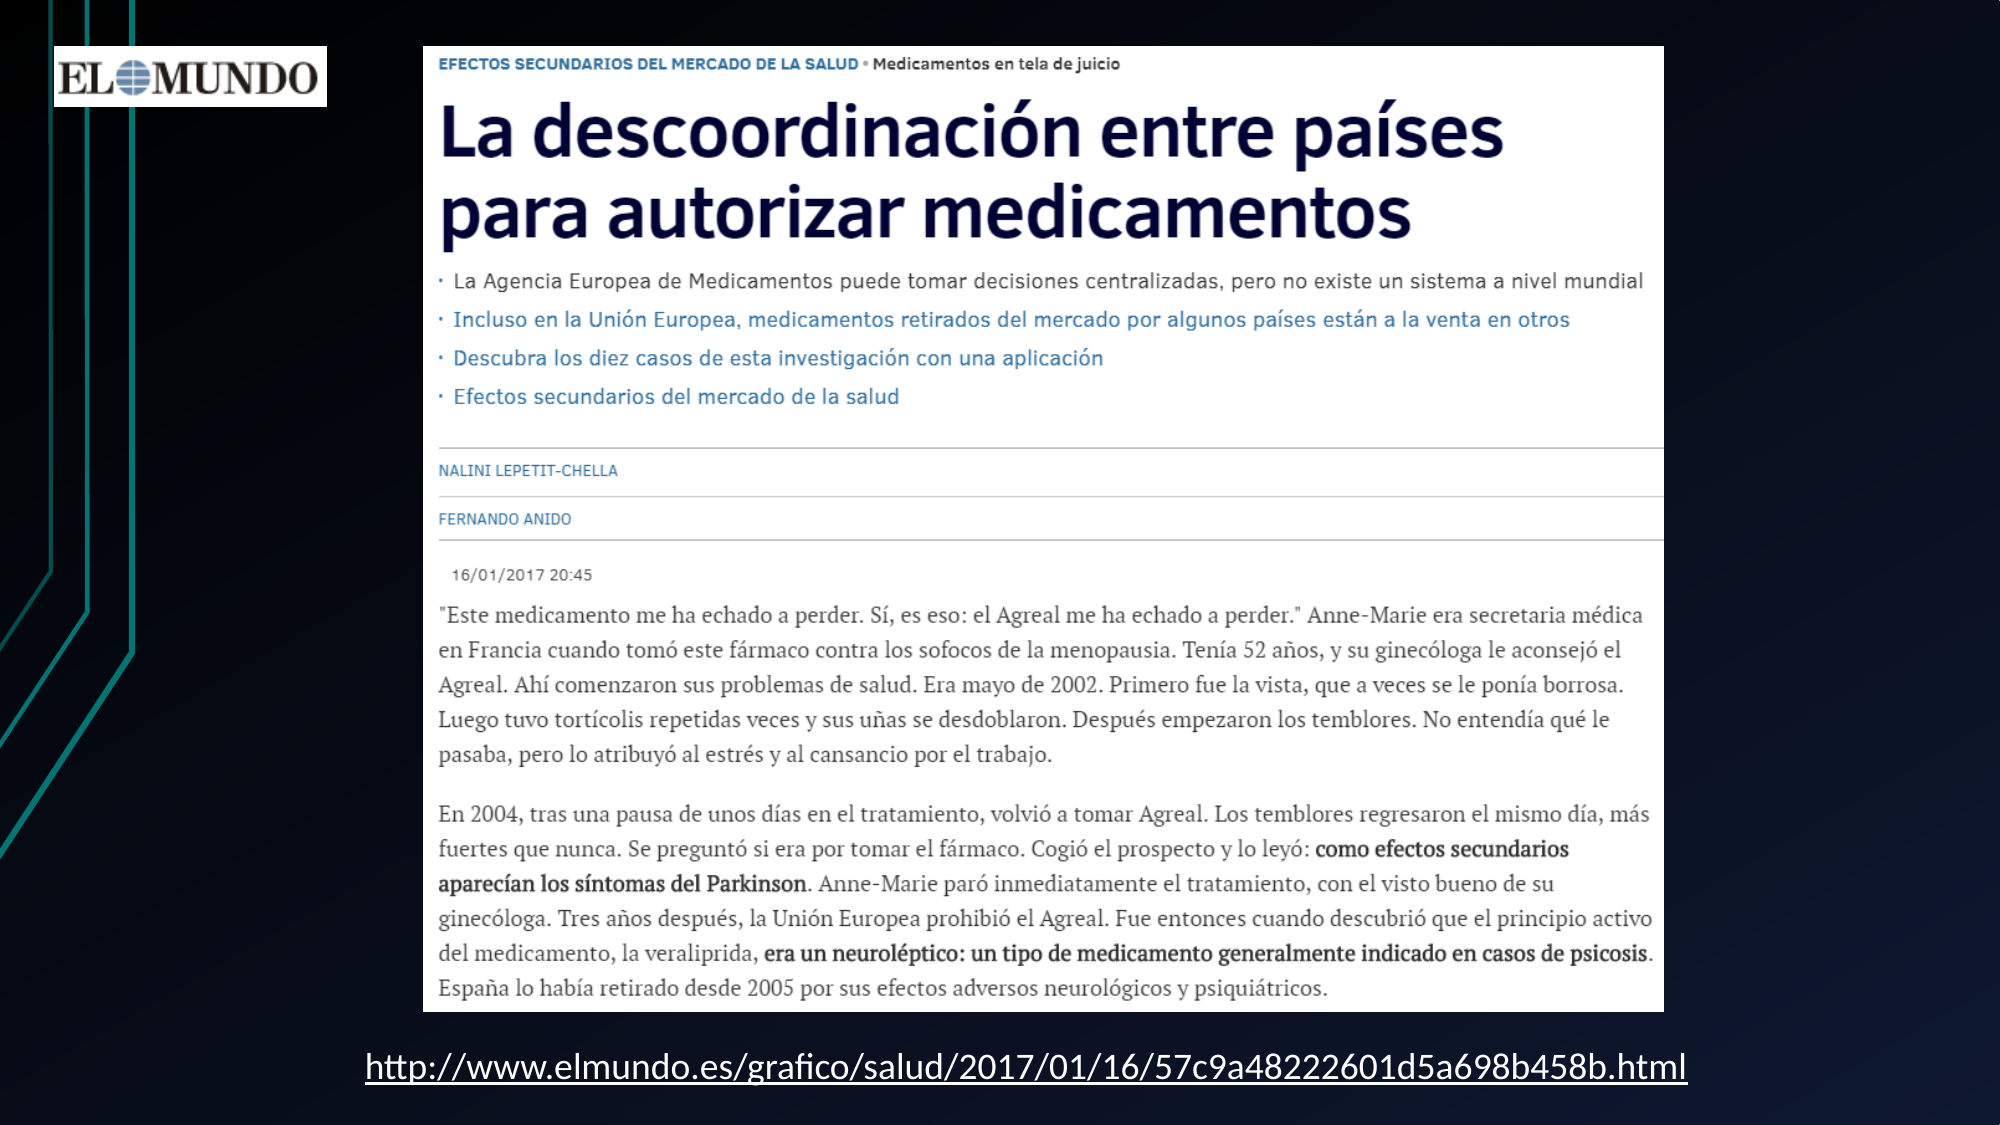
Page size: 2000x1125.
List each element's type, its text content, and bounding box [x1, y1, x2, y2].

picture [54, 46, 327, 107]
text_box http://www.elmundo.es/grafico/salud/2017/01/16/57c9a48222601d5a698b458b.html [350, 1034, 1713, 1095]
picture [423, 46, 1665, 1012]
